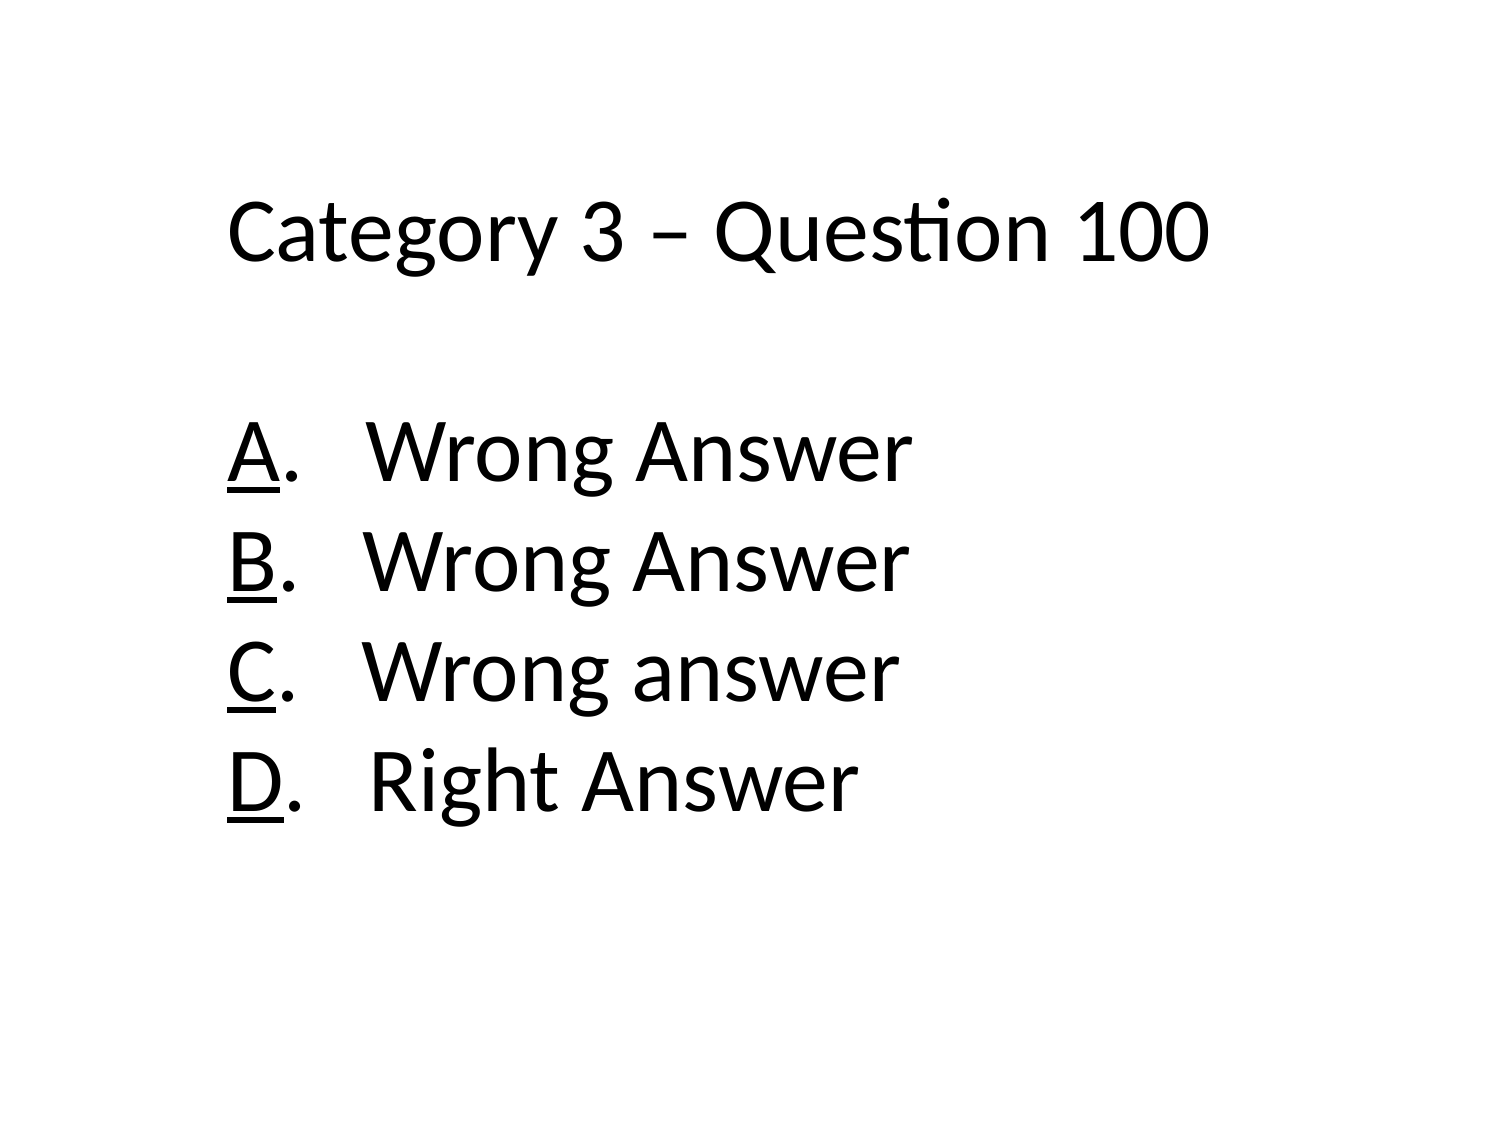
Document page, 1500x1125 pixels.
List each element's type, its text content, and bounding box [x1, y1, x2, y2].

text_box Category 3 – Question 100 A. Wrong Answer B. Wrong Answer C. Wrong answer D. Right Answer [212, 162, 1350, 947]
